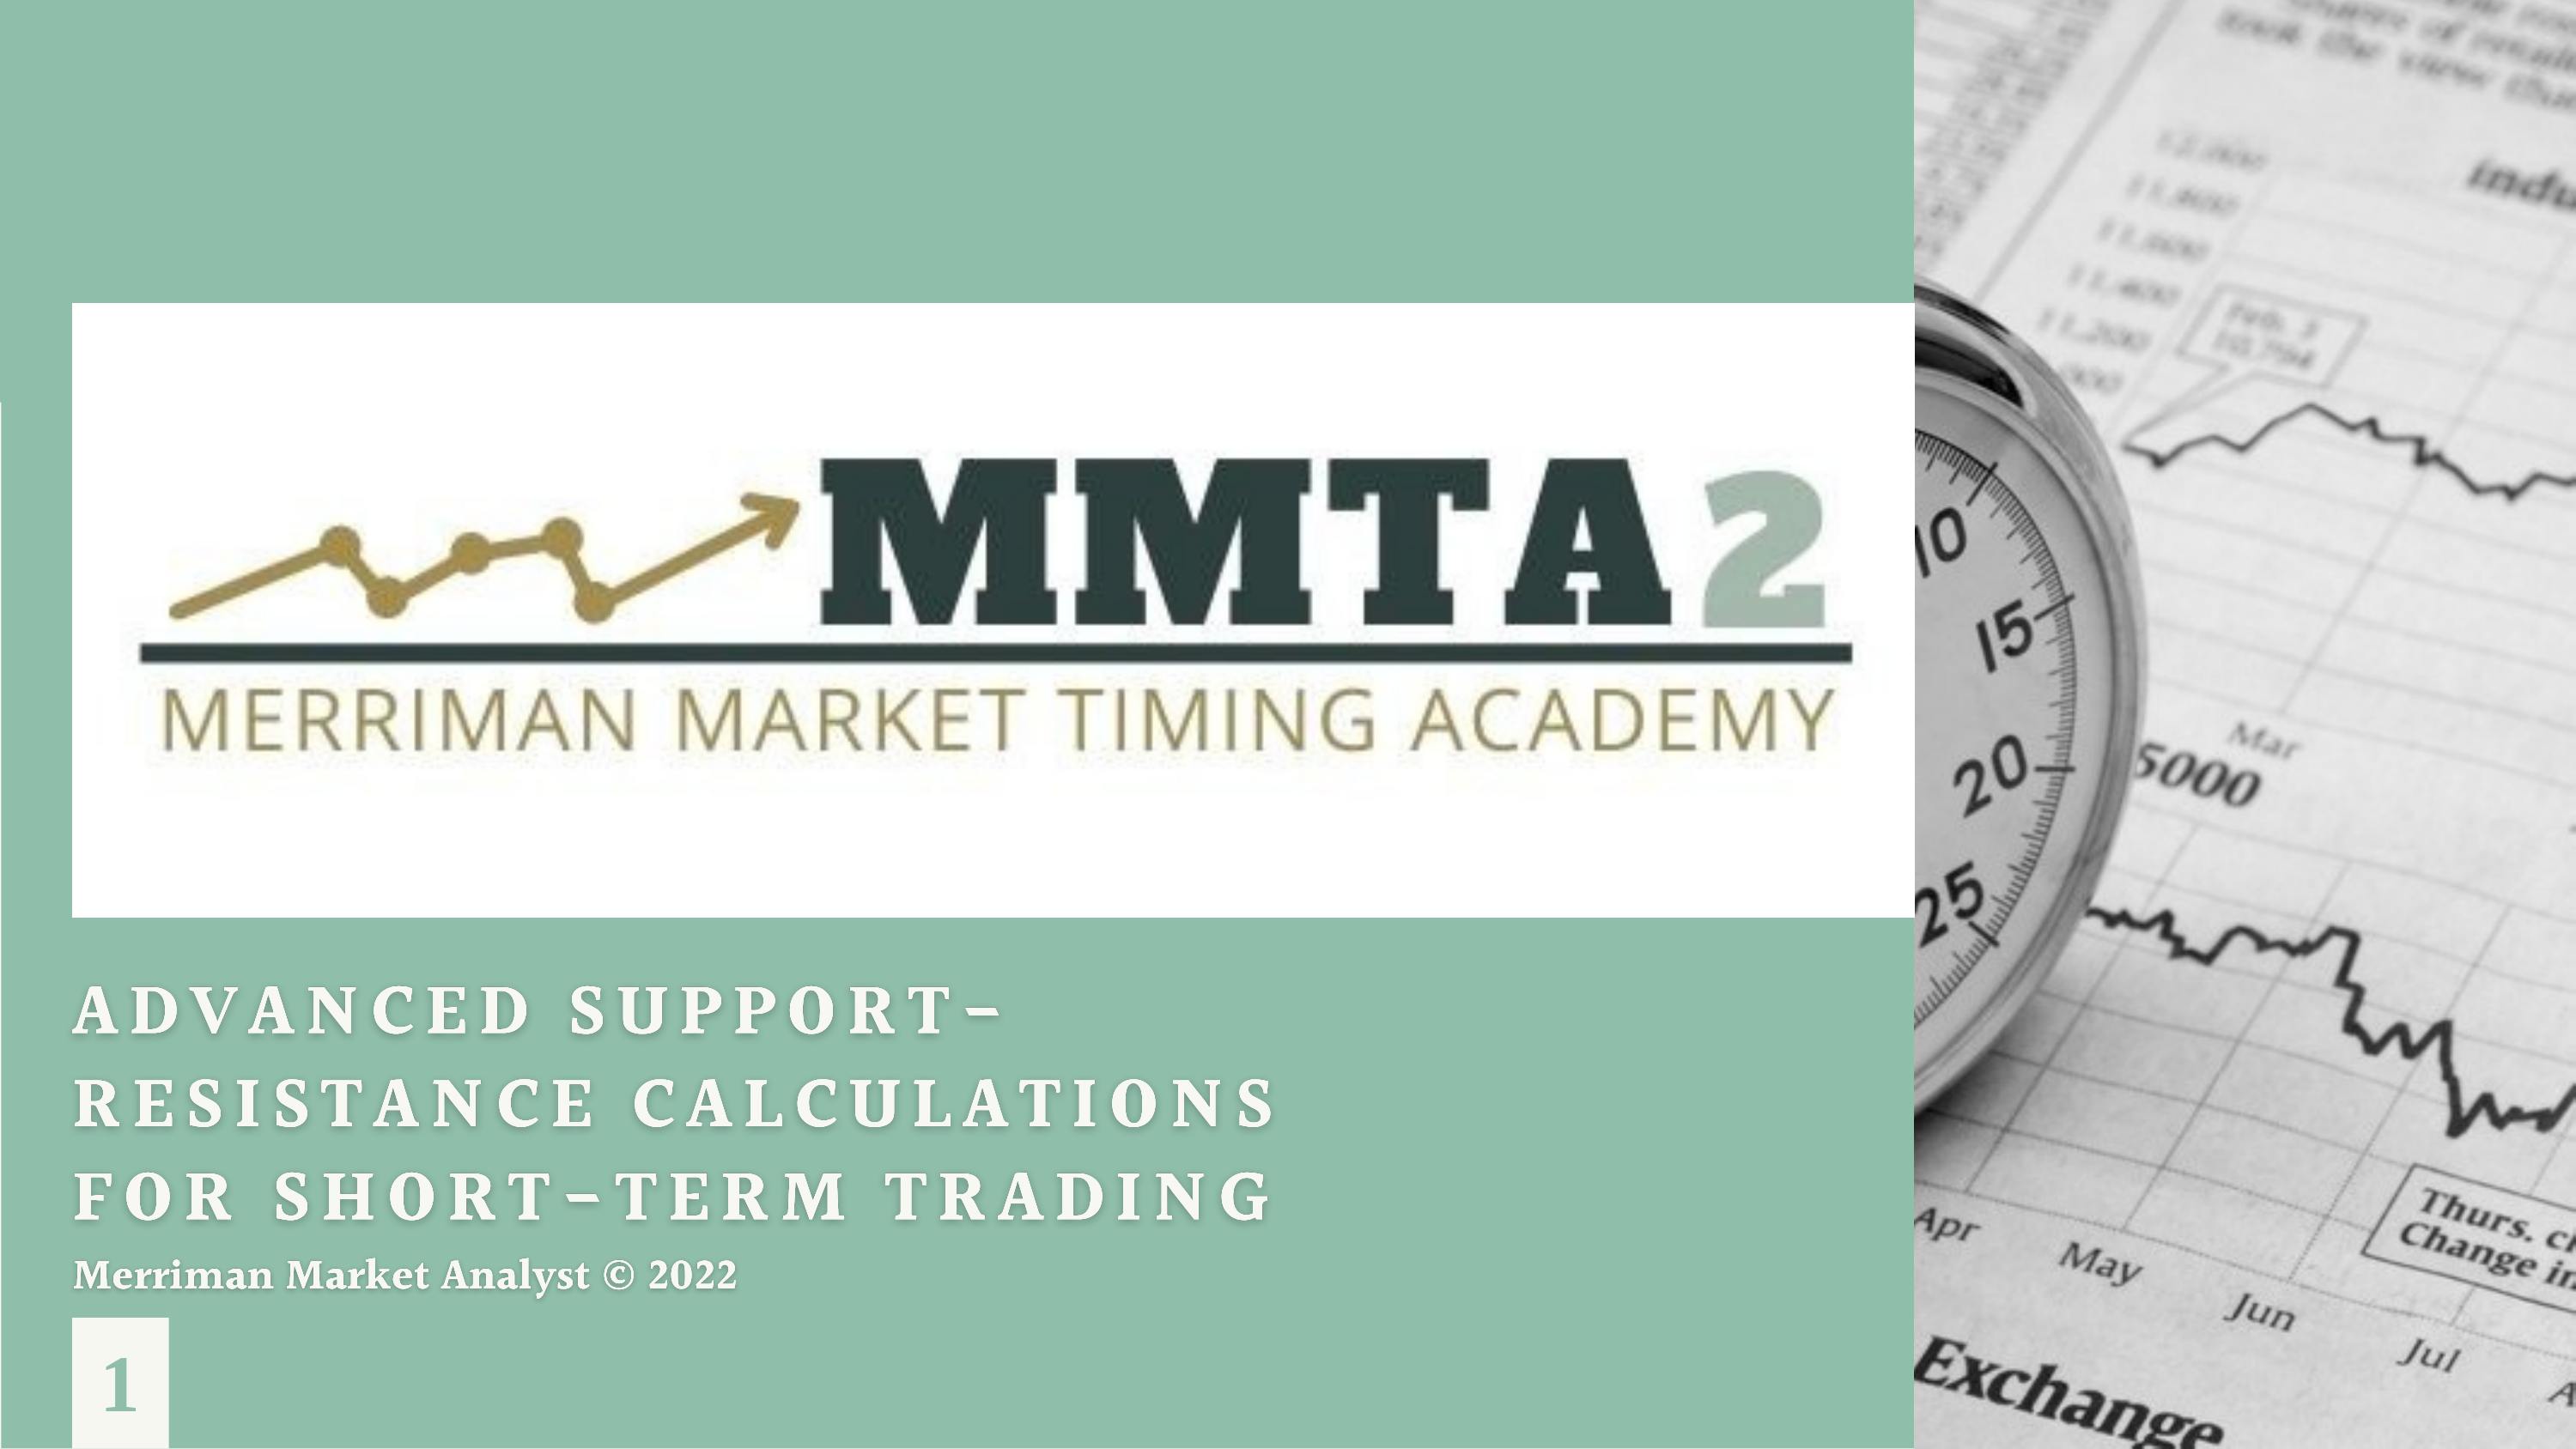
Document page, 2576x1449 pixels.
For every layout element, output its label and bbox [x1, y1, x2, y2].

text_box [58, 0, 2576, 1449]
